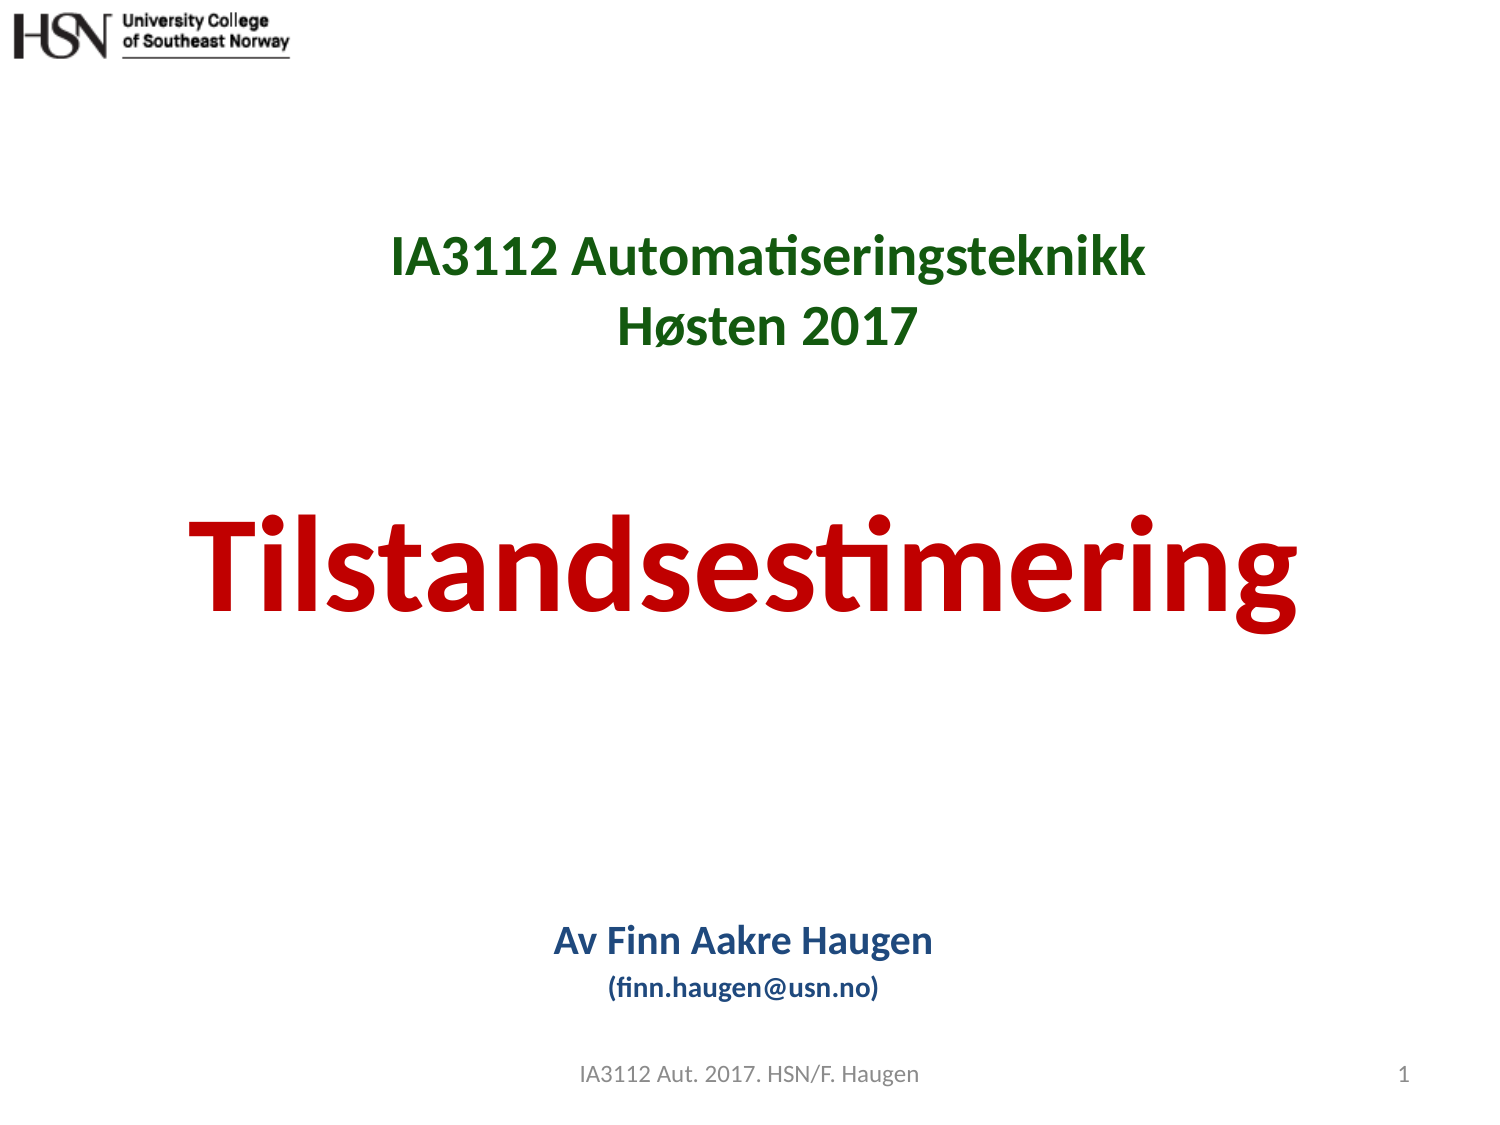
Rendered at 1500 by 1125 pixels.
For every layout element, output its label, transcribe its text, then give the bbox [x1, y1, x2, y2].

title Tilstandsestimering [29, 385, 1460, 729]
slide_number 1 [1074, 1042, 1425, 1103]
text_box IA3112 Automatiseringsteknikk Høsten 2017 [243, 209, 1294, 375]
picture [5, 3, 299, 67]
footer IA3112 Aut. 2017. HSN/F. Haugen [512, 1042, 988, 1103]
subtitle Av Finn Aakre Haugen (finn.haugen@usn.no) [218, 904, 1269, 1034]
